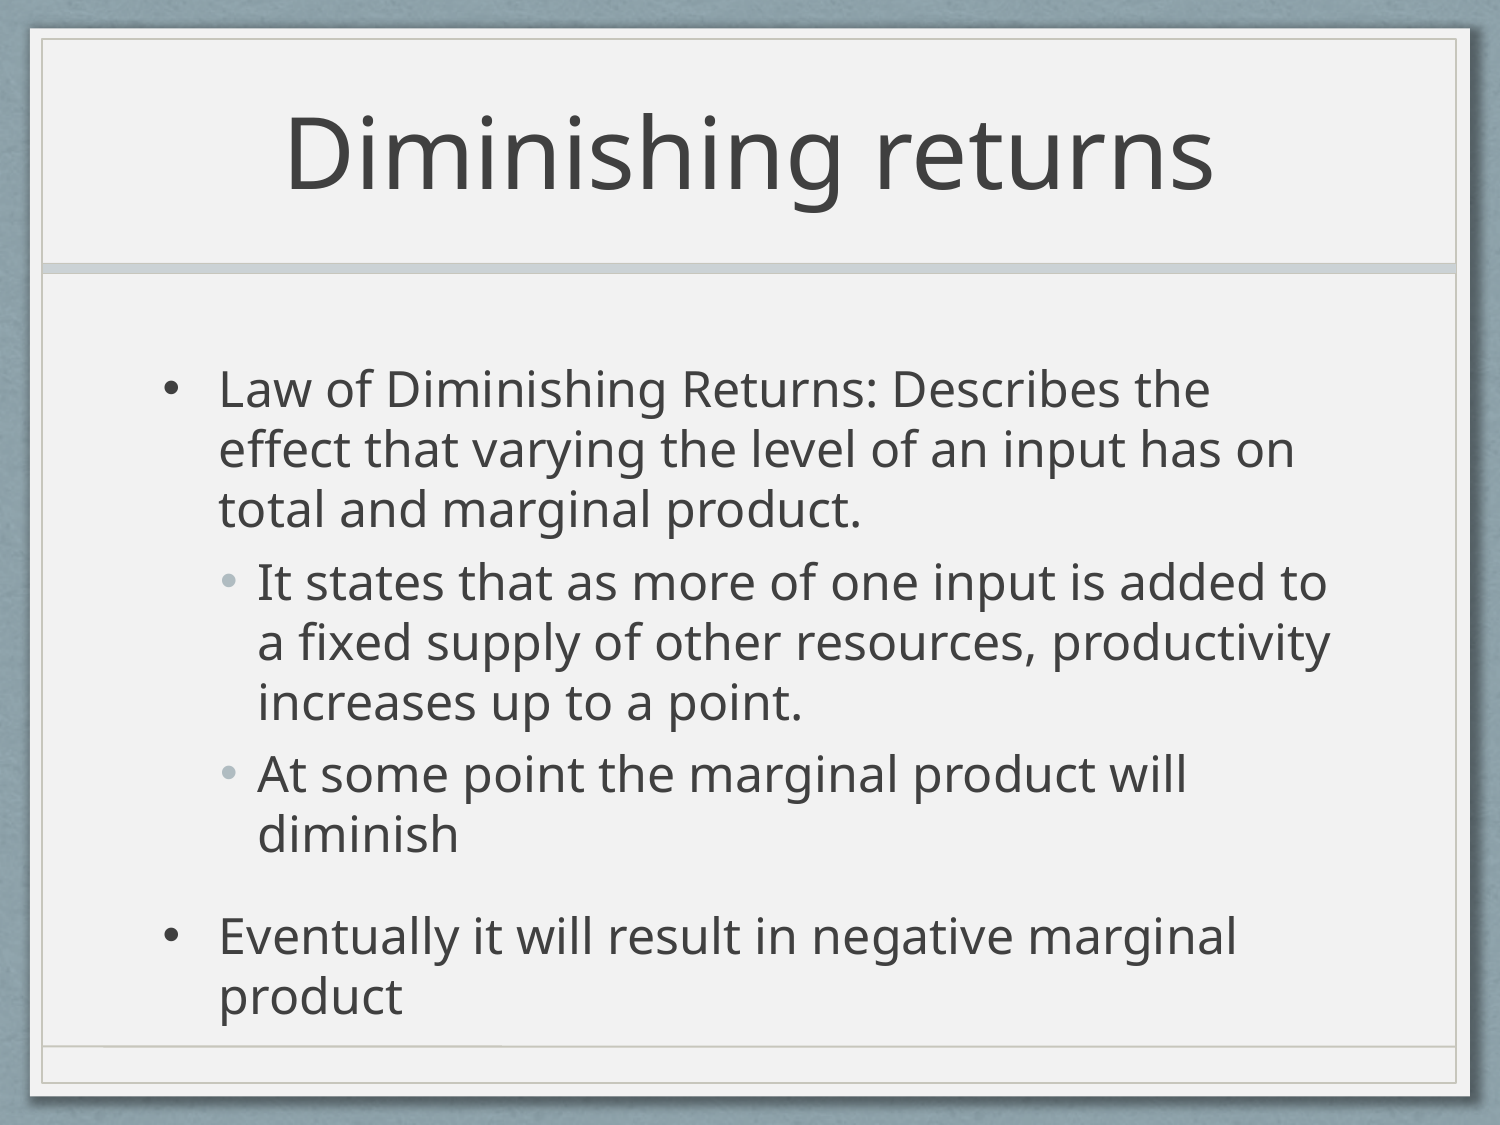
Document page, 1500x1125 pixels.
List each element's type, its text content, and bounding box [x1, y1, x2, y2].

title Diminishing returns [147, 40, 1353, 260]
list Law of Diminishing Returns: Describes the effect that varying the level of an input has on total and marginal product. It states that as more of one input is added to a fixed supply of other resources, productivity increases up to a point. At some point the marginal product will diminish Eventually it will result in negative marginal product [147, 350, 1353, 995]
